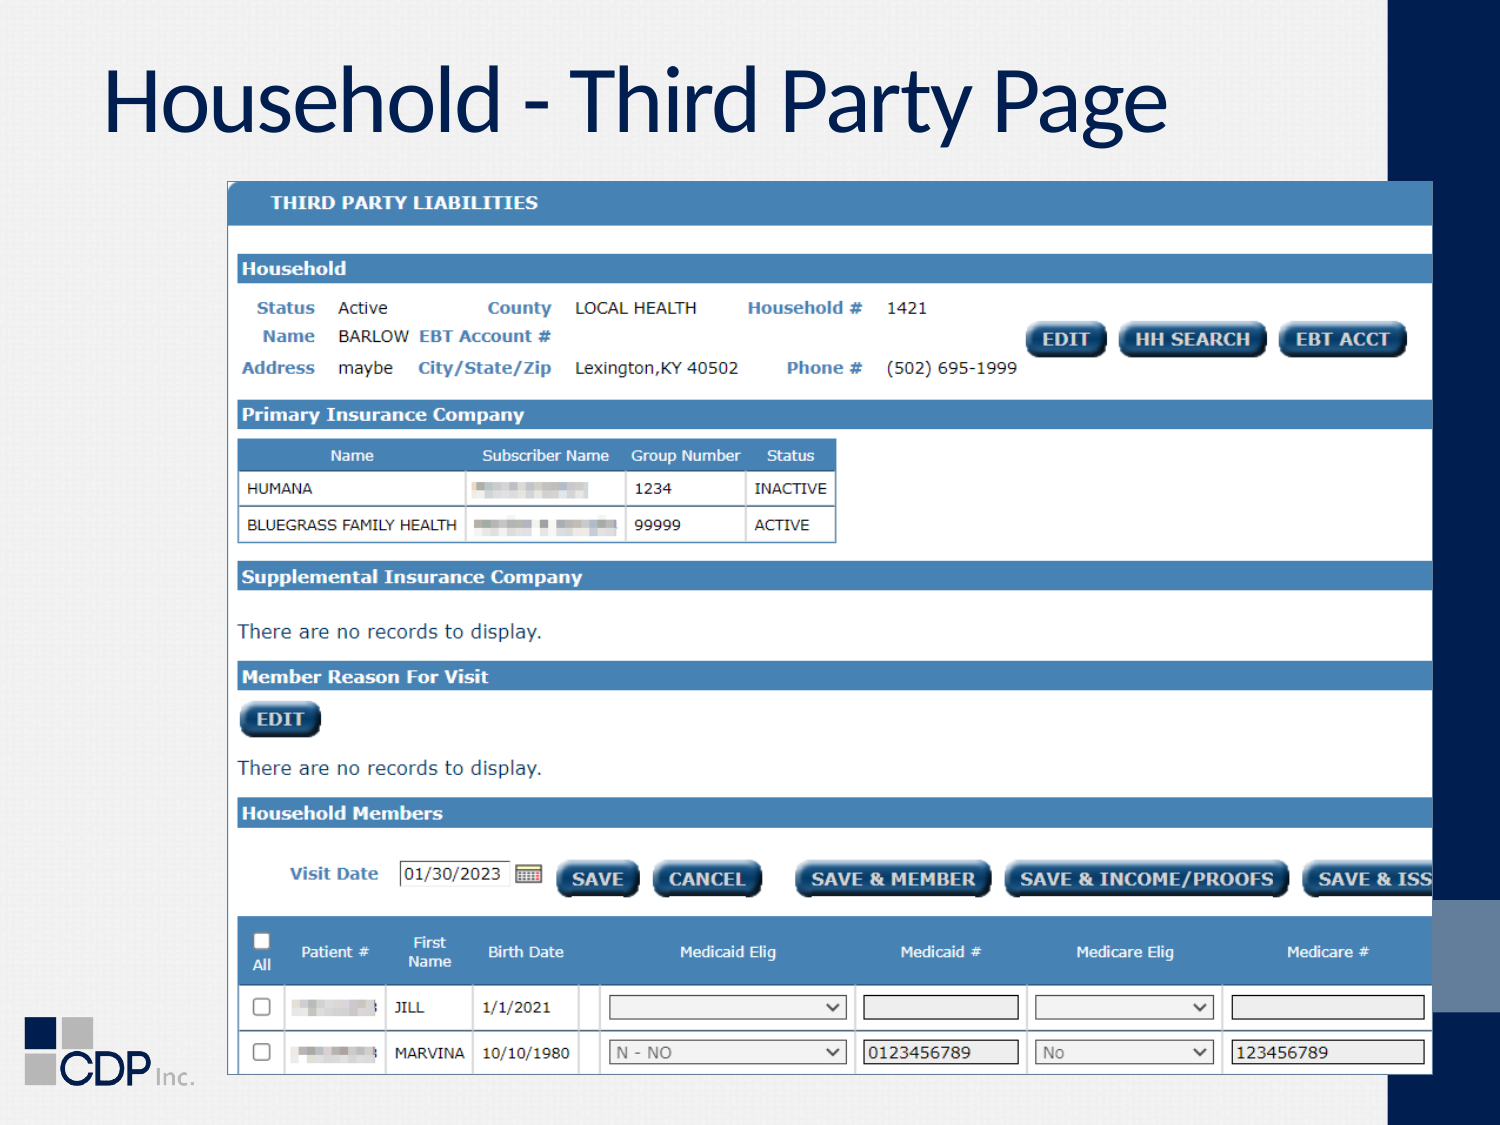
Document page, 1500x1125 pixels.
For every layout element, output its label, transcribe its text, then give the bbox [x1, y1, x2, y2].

title Household - Third Party Page [87, 0, 1338, 188]
picture [1, 999, 225, 1125]
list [226, 181, 1433, 1076]
